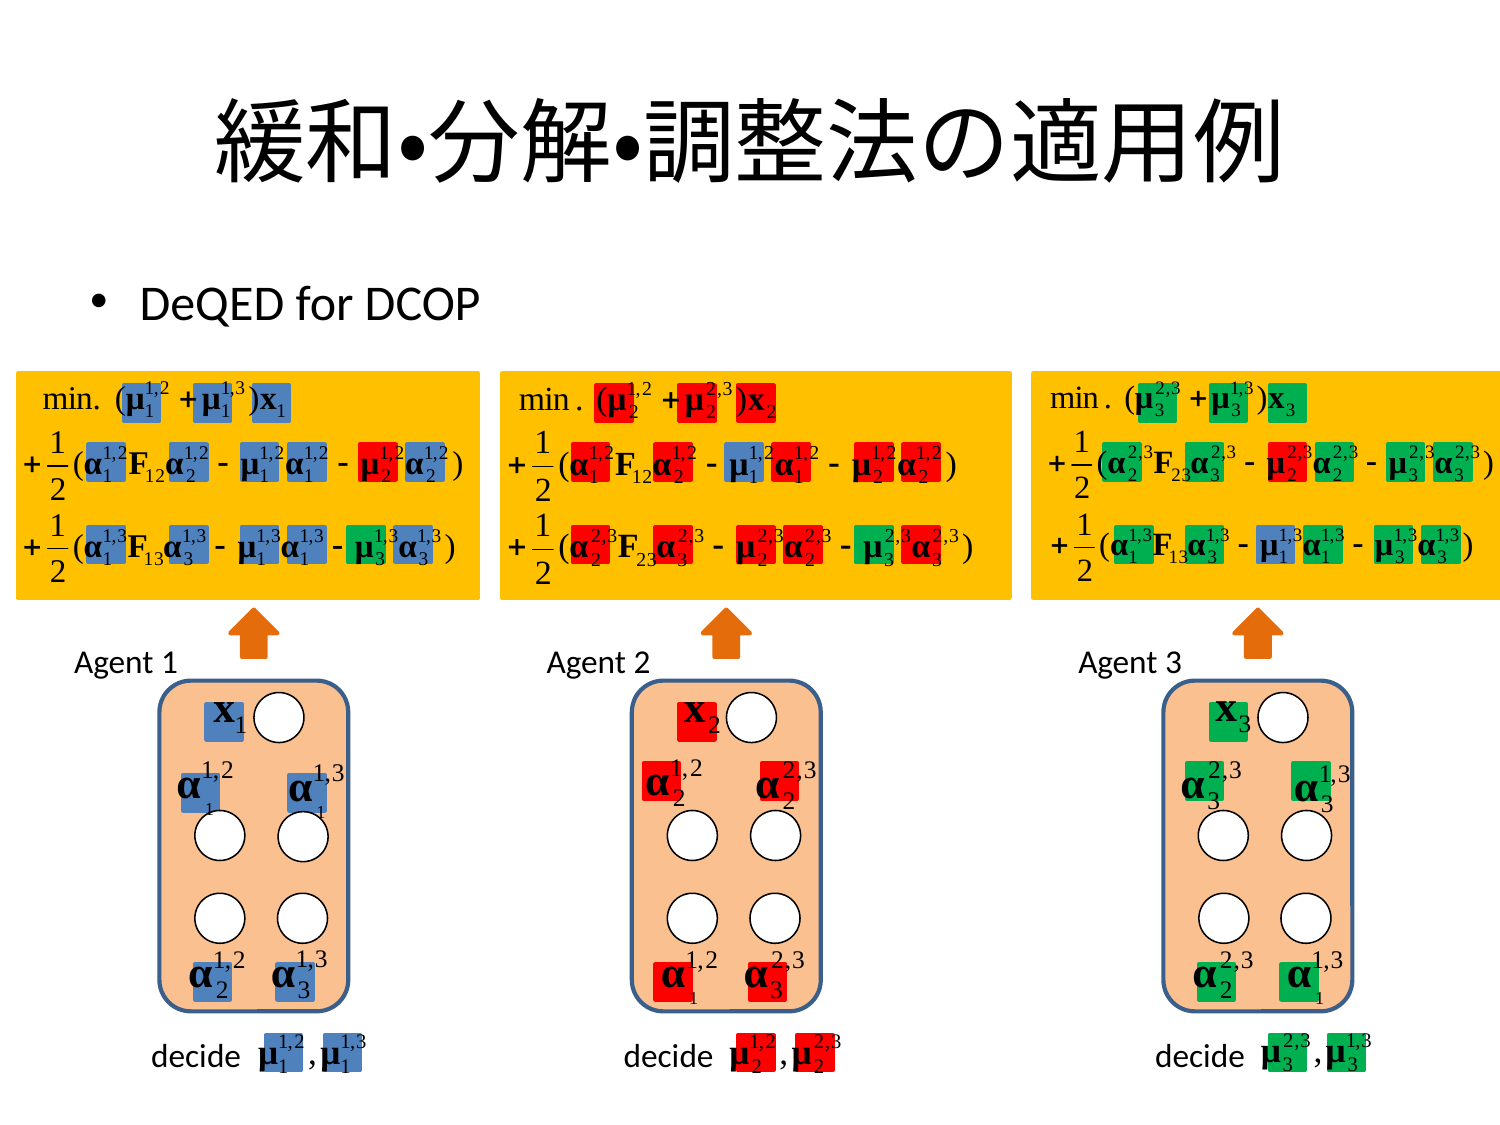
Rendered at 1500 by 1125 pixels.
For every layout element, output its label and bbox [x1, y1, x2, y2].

text_box [1232, 607, 1284, 659]
text_box [608, 1025, 847, 1082]
text_box [501, 373, 980, 593]
title [75, 45, 1425, 233]
text_box [531, 633, 823, 1014]
text_box [17, 373, 470, 591]
text_box [16, 371, 480, 600]
text_box [700, 607, 752, 659]
text_box [228, 607, 280, 659]
list [75, 262, 1425, 339]
text_box [500, 371, 517, 422]
text_box [1031, 371, 1500, 600]
text_box [59, 633, 353, 1014]
text_box [1140, 1024, 1378, 1082]
text_box [778, 371, 1012, 600]
text_box [136, 1025, 373, 1082]
text_box [1063, 633, 1359, 1014]
text_box [1042, 373, 1500, 589]
